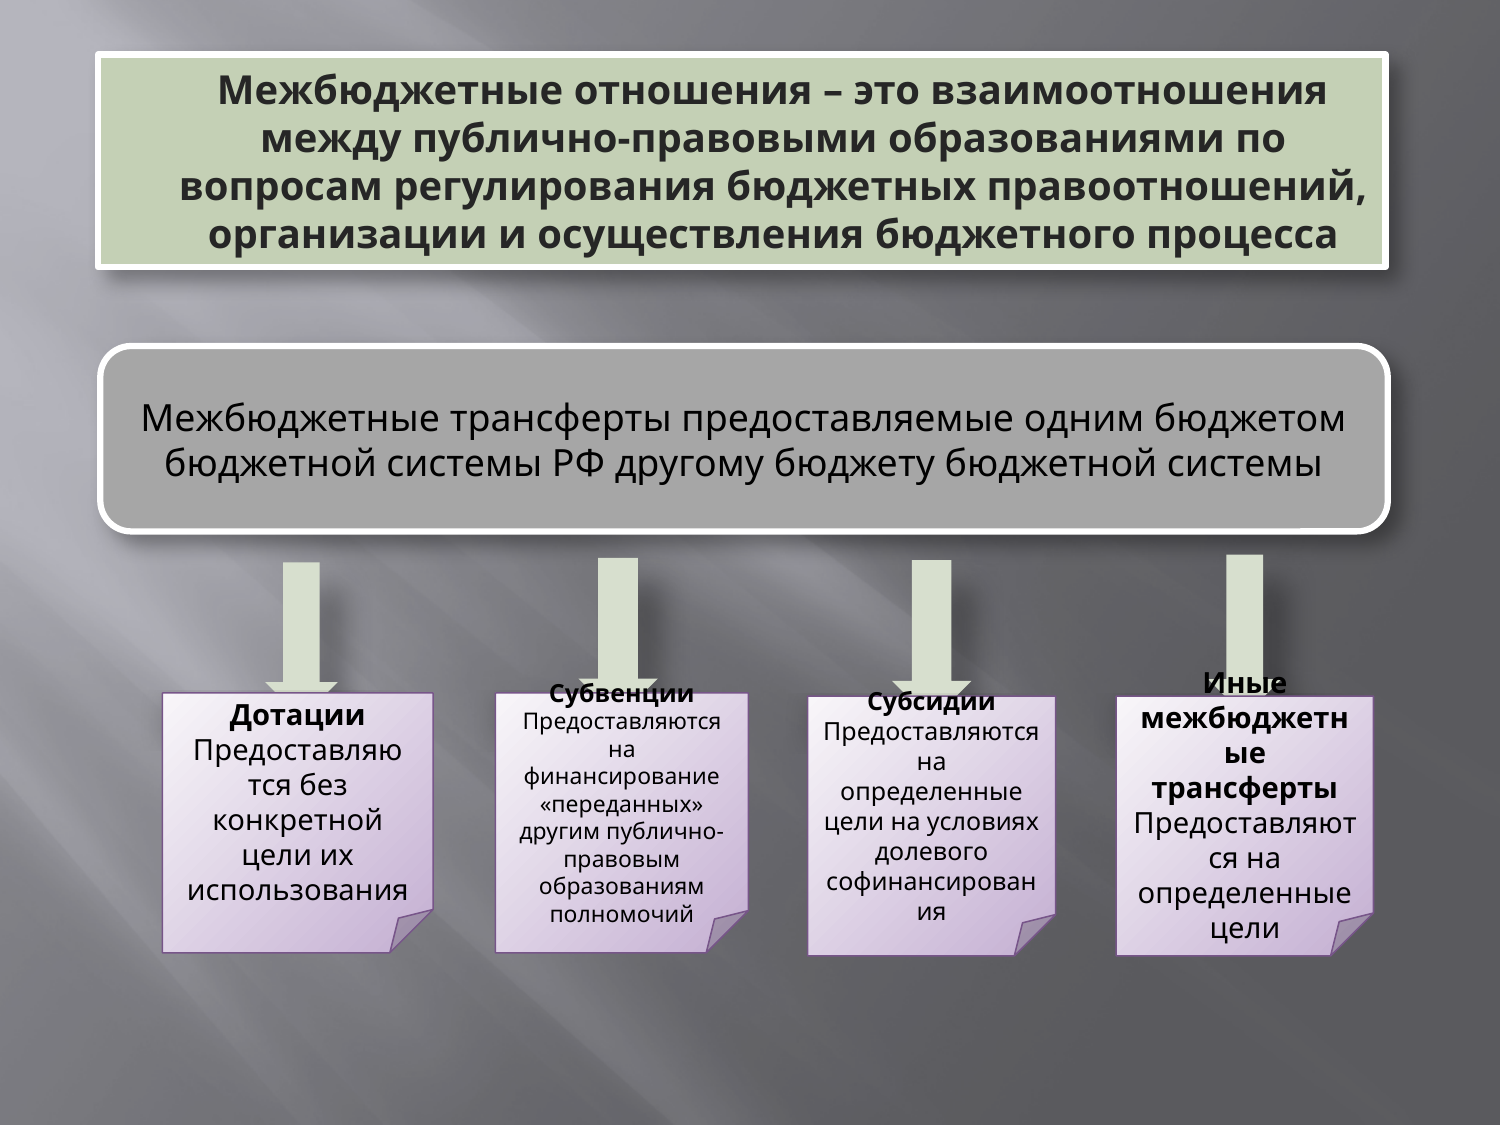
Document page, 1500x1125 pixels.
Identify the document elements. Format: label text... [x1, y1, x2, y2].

text_box Межбюджетные трансферты предоставляемые одним бюджетом бюджетной системы РФ другому бюджету бюджетной системы [97, 342, 1391, 535]
text_box [577, 557, 659, 690]
text_box [1207, 553, 1283, 693]
text_box Дотации Предоставляю тся без конкретной цели их использования [161, 692, 434, 954]
title Межбюджетные отношения – это взаимоотношения между публично-правовыми образованиями по вопросам регулирования бюджетных правоотношений, организации и осуществления бюджетного процесса [95, 51, 1389, 270]
text_box [891, 559, 973, 693]
text_box Иные межбюджетные трансферты Предоставляются на определенные цели [1115, 695, 1375, 957]
text_box Субвенции Предоставляются на финансирование «переданных» другим публично- правовым образованиям полномочий [494, 692, 750, 954]
text_box [264, 561, 339, 690]
text_box Субсидии Предоставляются на определенные цели на условиях долевого софинансирования [806, 695, 1057, 957]
